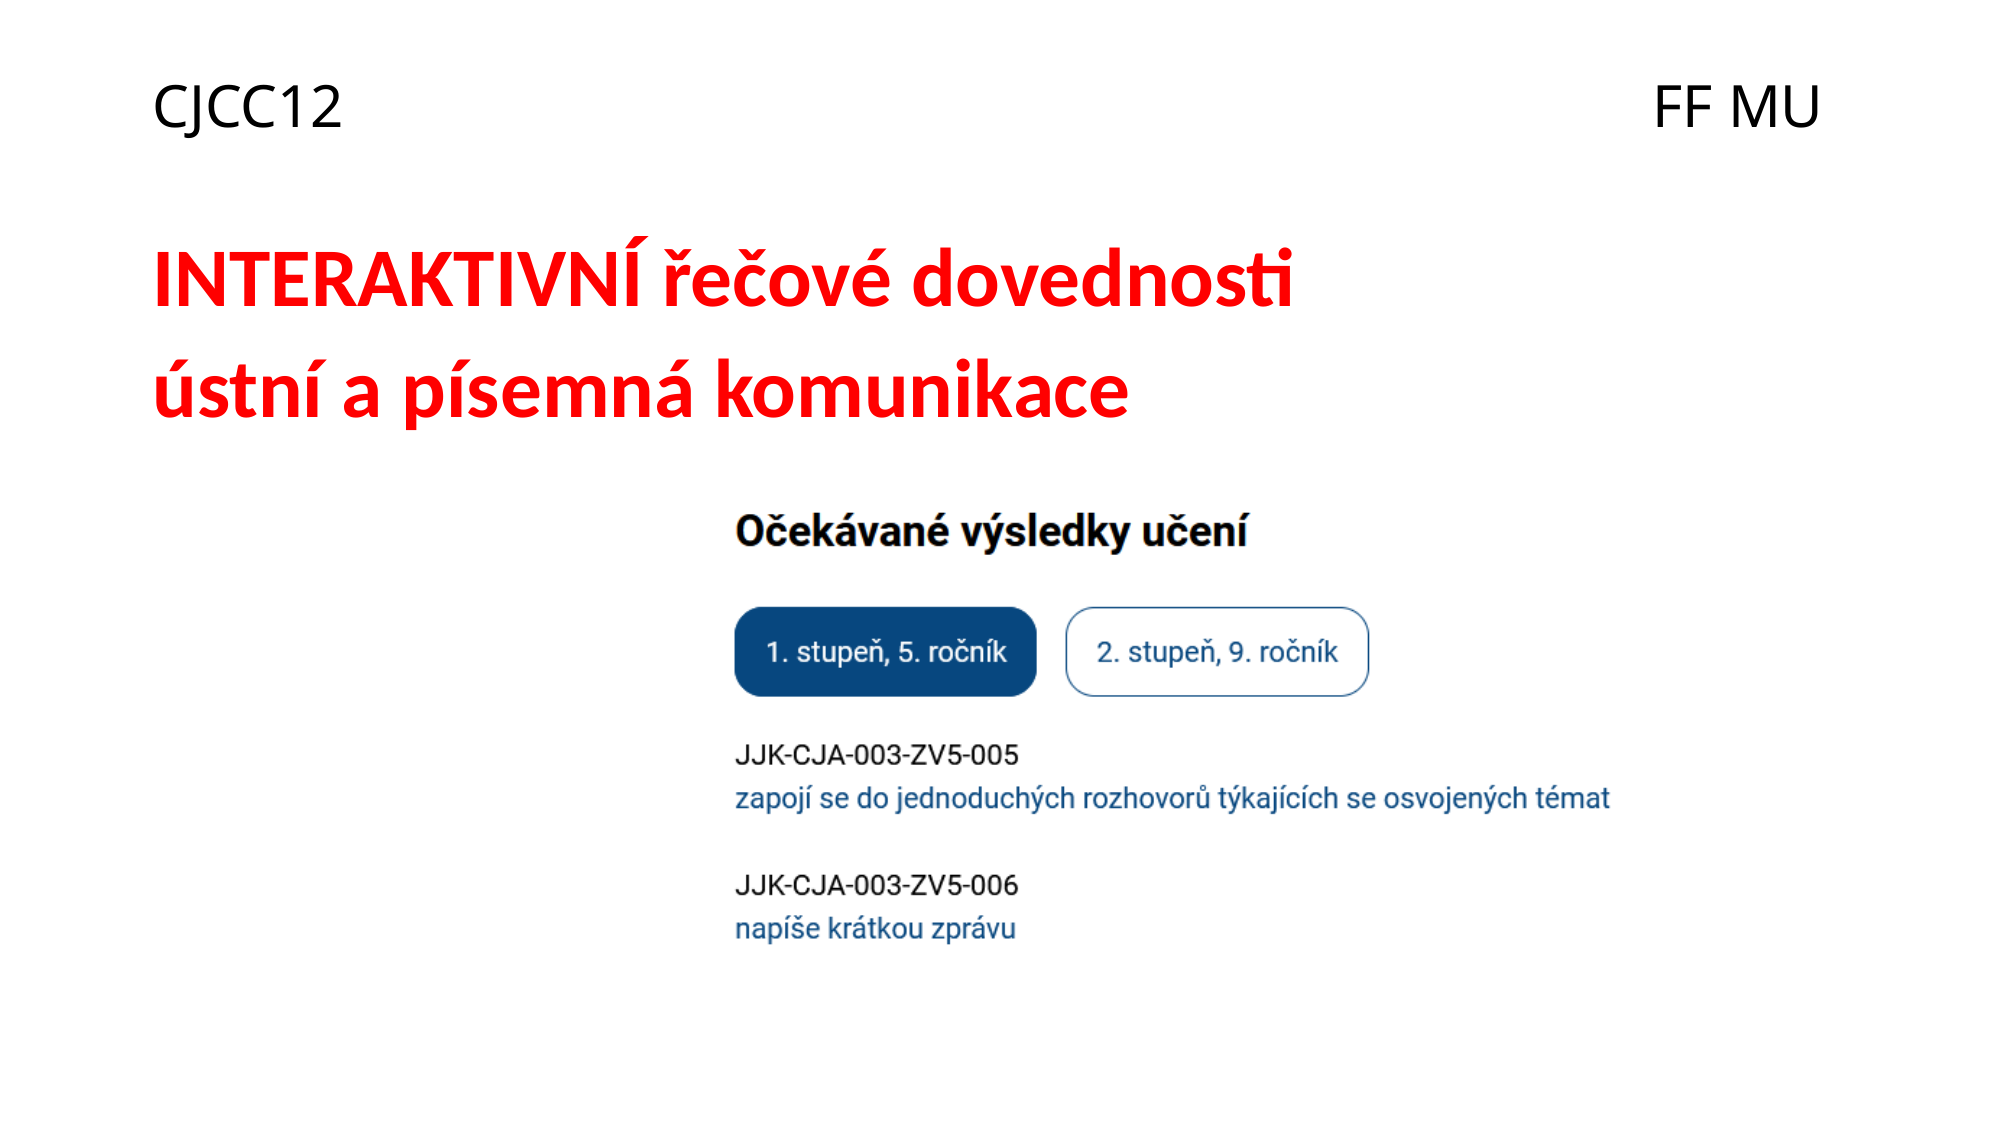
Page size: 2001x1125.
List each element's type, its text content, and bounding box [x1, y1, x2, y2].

picture [703, 471, 1673, 1014]
title CJCC12 FF MU [137, 59, 1863, 157]
list INTERAKTIVNÍ řečové dovednosti ústní a písemná komunikace [137, 227, 1863, 1014]
